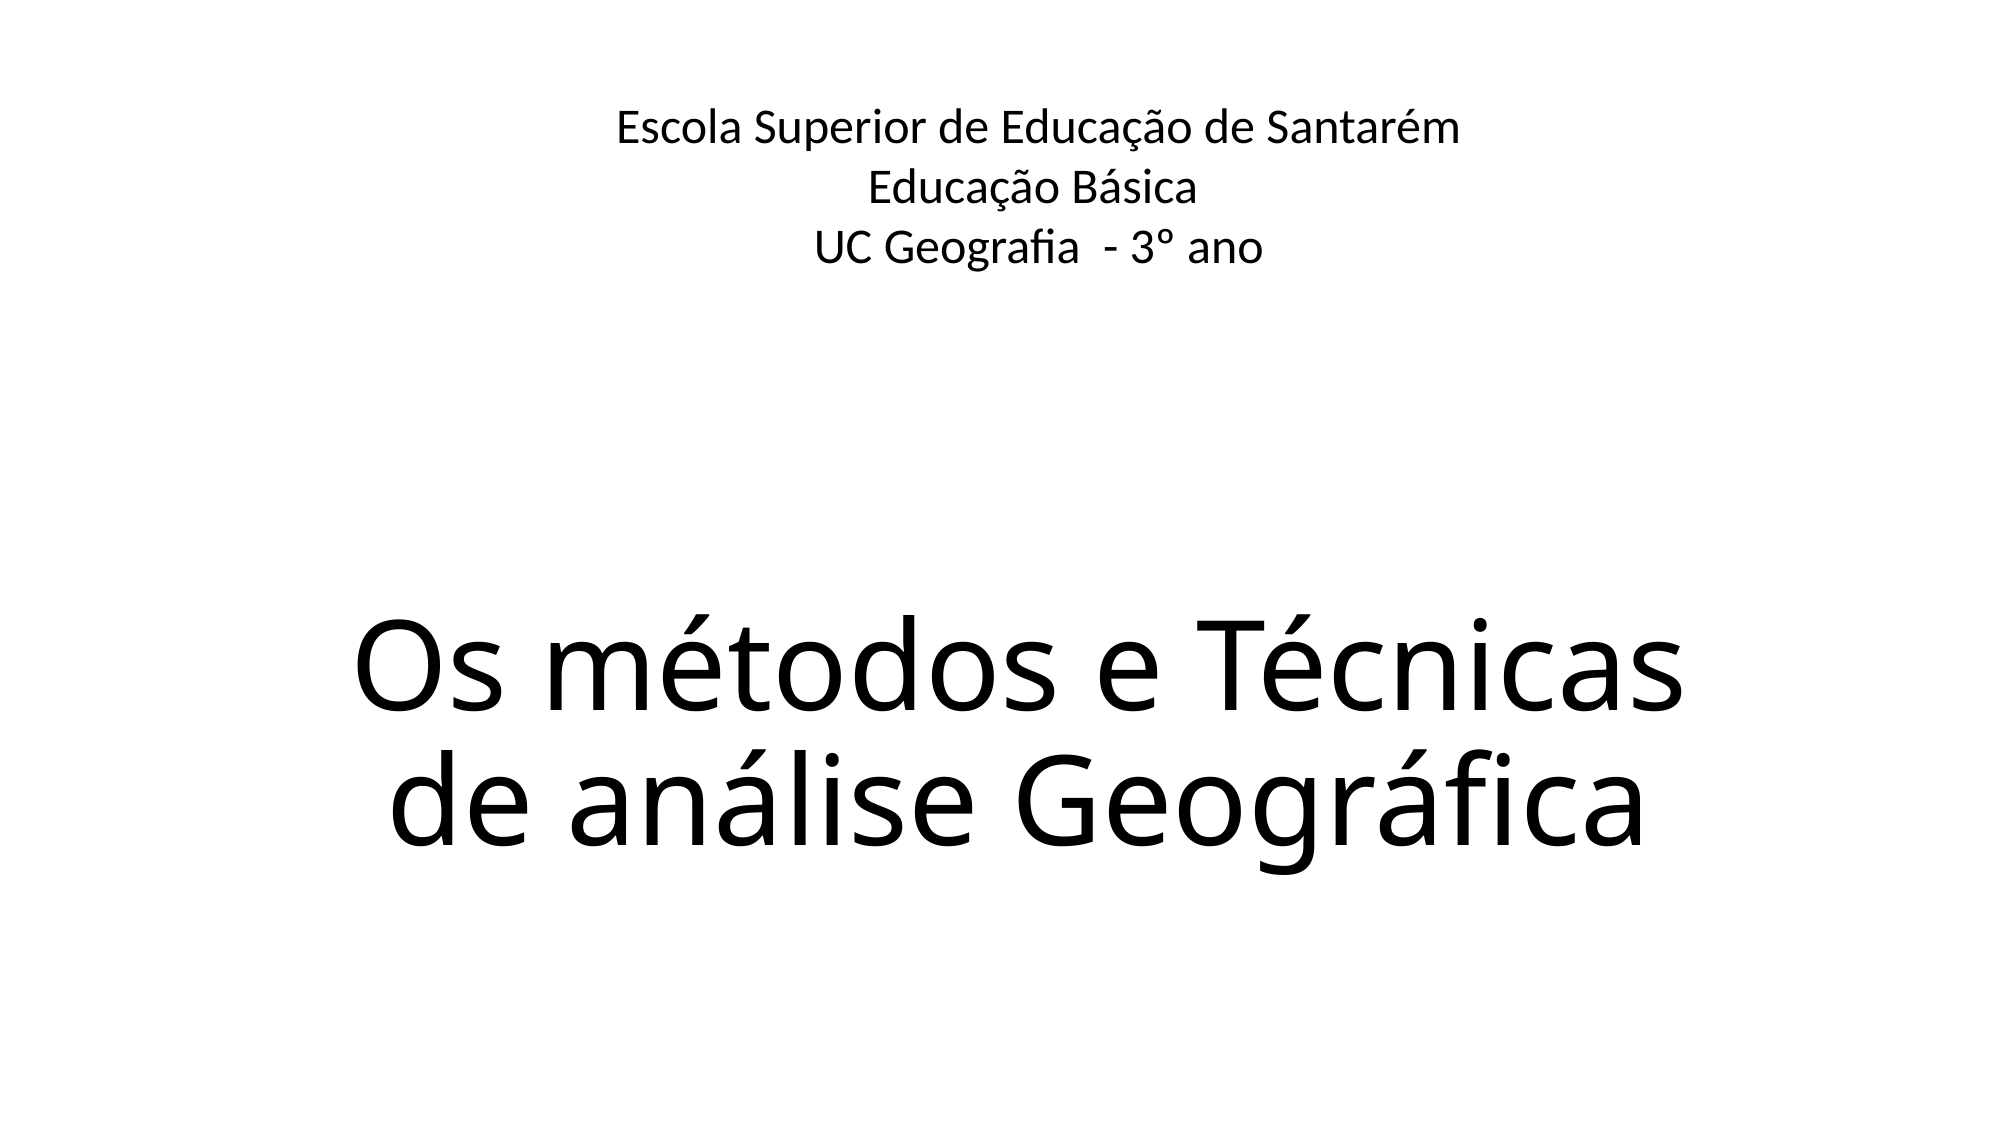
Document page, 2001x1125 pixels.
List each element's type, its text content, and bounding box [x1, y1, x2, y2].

title Os métodos e Técnicas de análise Geográfica [268, 488, 1769, 880]
text_box Escola Superior de Educação de Santarém Educação Básica UC Geografia - 3º ano [327, 85, 1750, 281]
